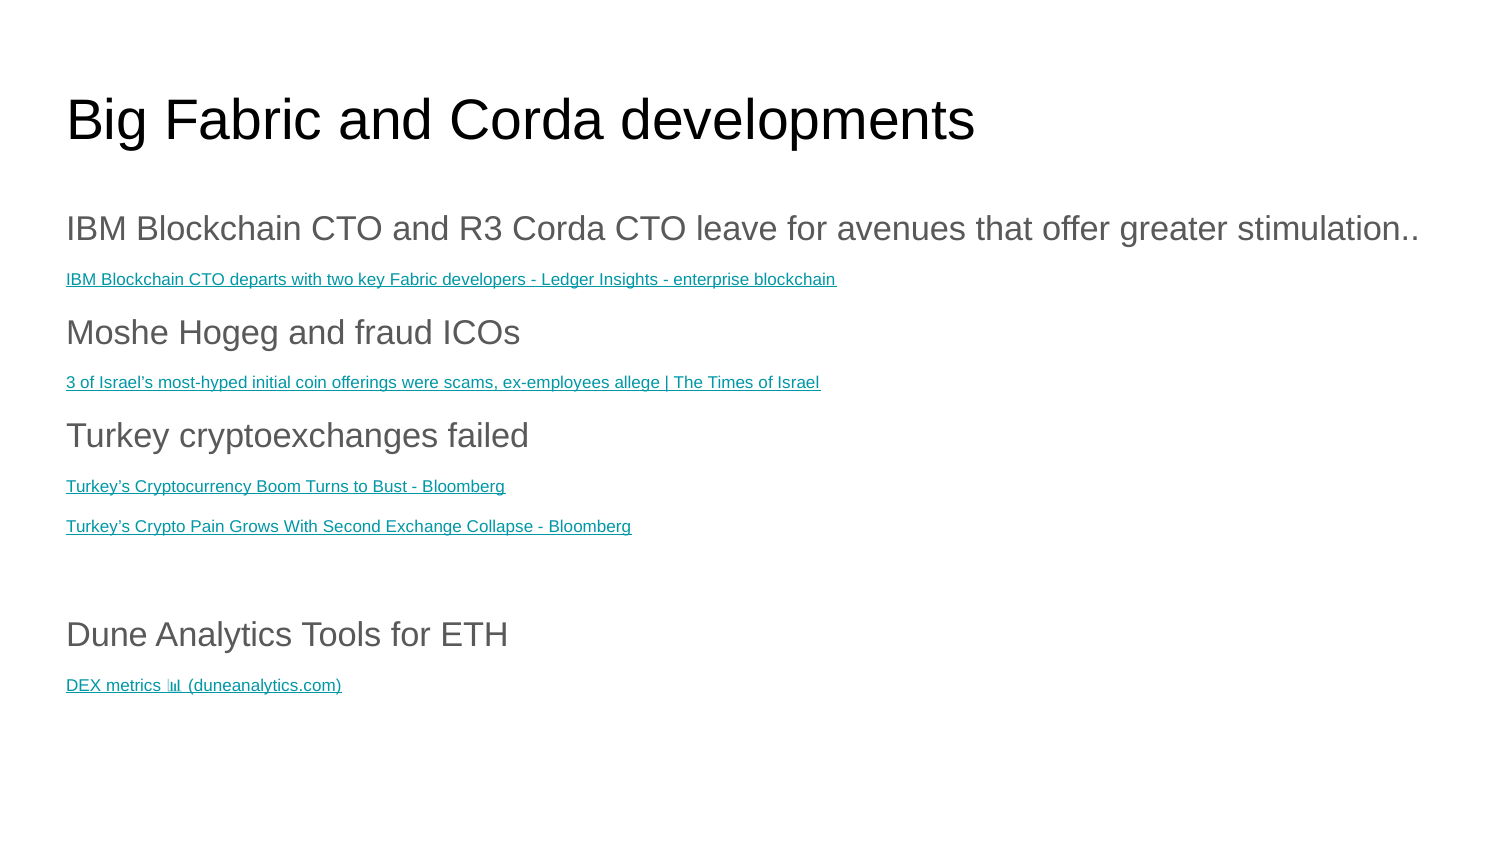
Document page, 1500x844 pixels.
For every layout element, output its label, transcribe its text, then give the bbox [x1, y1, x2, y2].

title Big Fabric and Corda developments [51, 72, 1449, 167]
list IBM Blockchain CTO and R3 Corda CTO leave for avenues that offer greater stimulation.. IBM Blockchain CTO departs with two key Fabric developers - Ledger Insights - enterprise blockchain Moshe Hogeg and fraud ICOs 3 of Israel’s most-hyped initial coin offerings were scams, ex-employees allege | The Times of Israel Turkey cryptoexchanges failed Turkey’s Cryptocurrency Boom Turns to Bust - Bloomberg Turkey’s Crypto Pain Grows With Second Exchange Collapse - Bloomberg Dune Analytics Tools for ETH DEX metrics 📊 (duneanalytics.com) [51, 189, 1449, 750]
